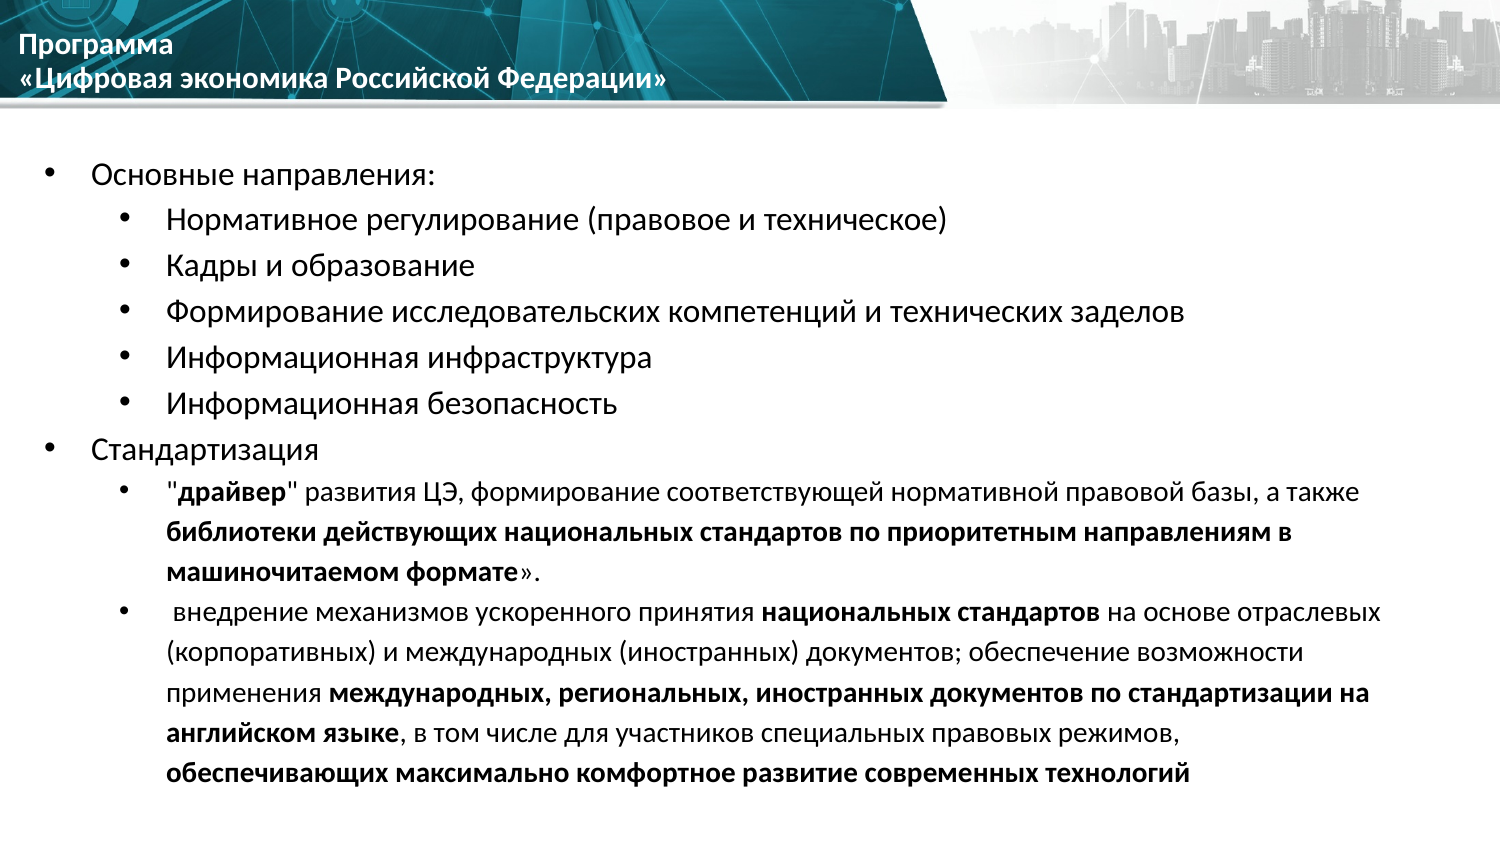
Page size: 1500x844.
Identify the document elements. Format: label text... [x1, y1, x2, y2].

text_box Основные направления: Нормативное регулирование (правовое и техническое) Кадры и образование Формирование исследовательских компетенций и технических заделов Информационная инфраструктура Информационная безопасность Стандартизация "драйвер" развития ЦЭ, формирование соответствующей нормативной правовой базы, а также библиотеки действующих национальных стандартов по приоритетным направлениям в машиночитаемом формате». внедрение механизмов ускоренного принятия национальных стандартов на основе отраслевых (корпоративных) и международных (иностранных) документов; обеспечение возможности применения международных, региональных, иностранных документов по стандартизации на английском языке, в том числе для участников специальных правовых режимов, обеспечивающих максимально комфортное развитие современных технологий [29, 138, 1412, 796]
title Программа «Цифровая экономика Российской Федерации» [3, 20, 1197, 103]
picture [0, 0, 1500, 844]
